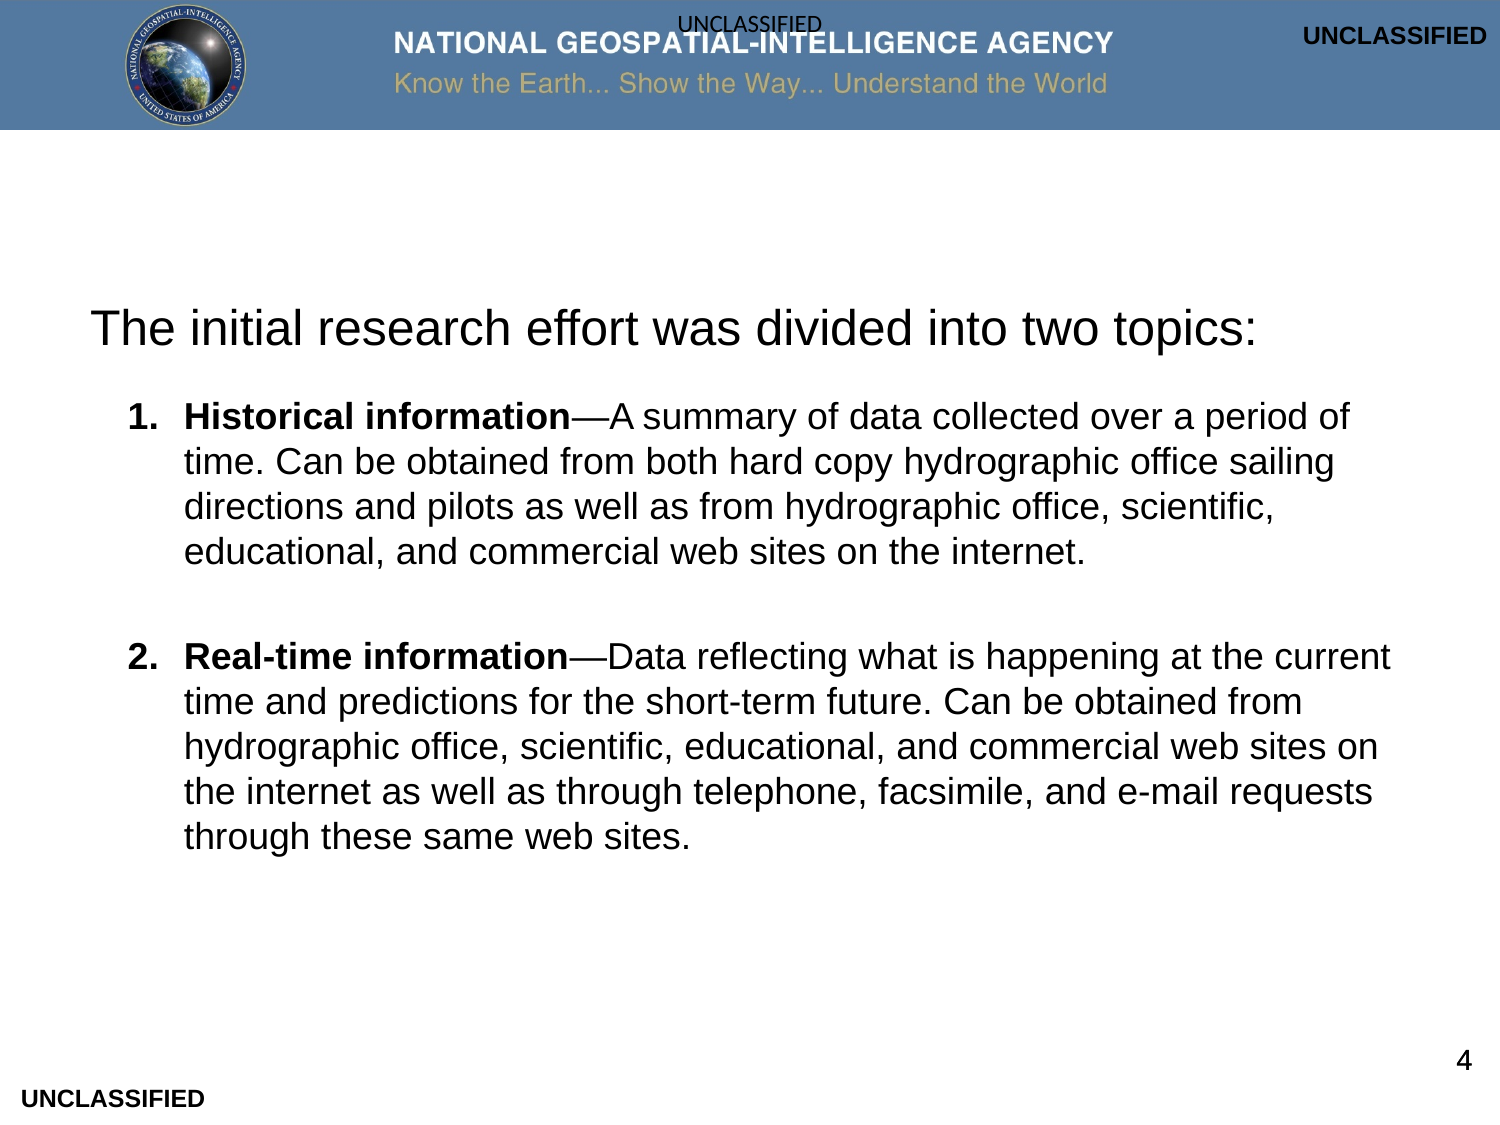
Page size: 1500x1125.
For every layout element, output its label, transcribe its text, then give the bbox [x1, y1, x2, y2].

text_box 4 [1137, 1034, 1488, 1113]
picture [0, 0, 1500, 130]
list The initial research effort was divided into two topics: Historical information—A summary of data collected over a period of time. Can be obtained from both hard copy hydrographic office sailing directions and pilots as well as from hydrographic office, scientific, educational, and commercial web sites on the internet. Real-time information—Data reflecting what is happening at the current time and predictions for the short-term future. Can be obtained from hydrographic office, scientific, educational, and commercial web sites on the internet as well as through telephone, facsimile, and e-mail requests through these same web sites. [74, 287, 1426, 901]
text_box UNCLASSIFIED [20, 1082, 525, 1113]
text_box UNCLASSIFIED [983, 19, 1488, 50]
